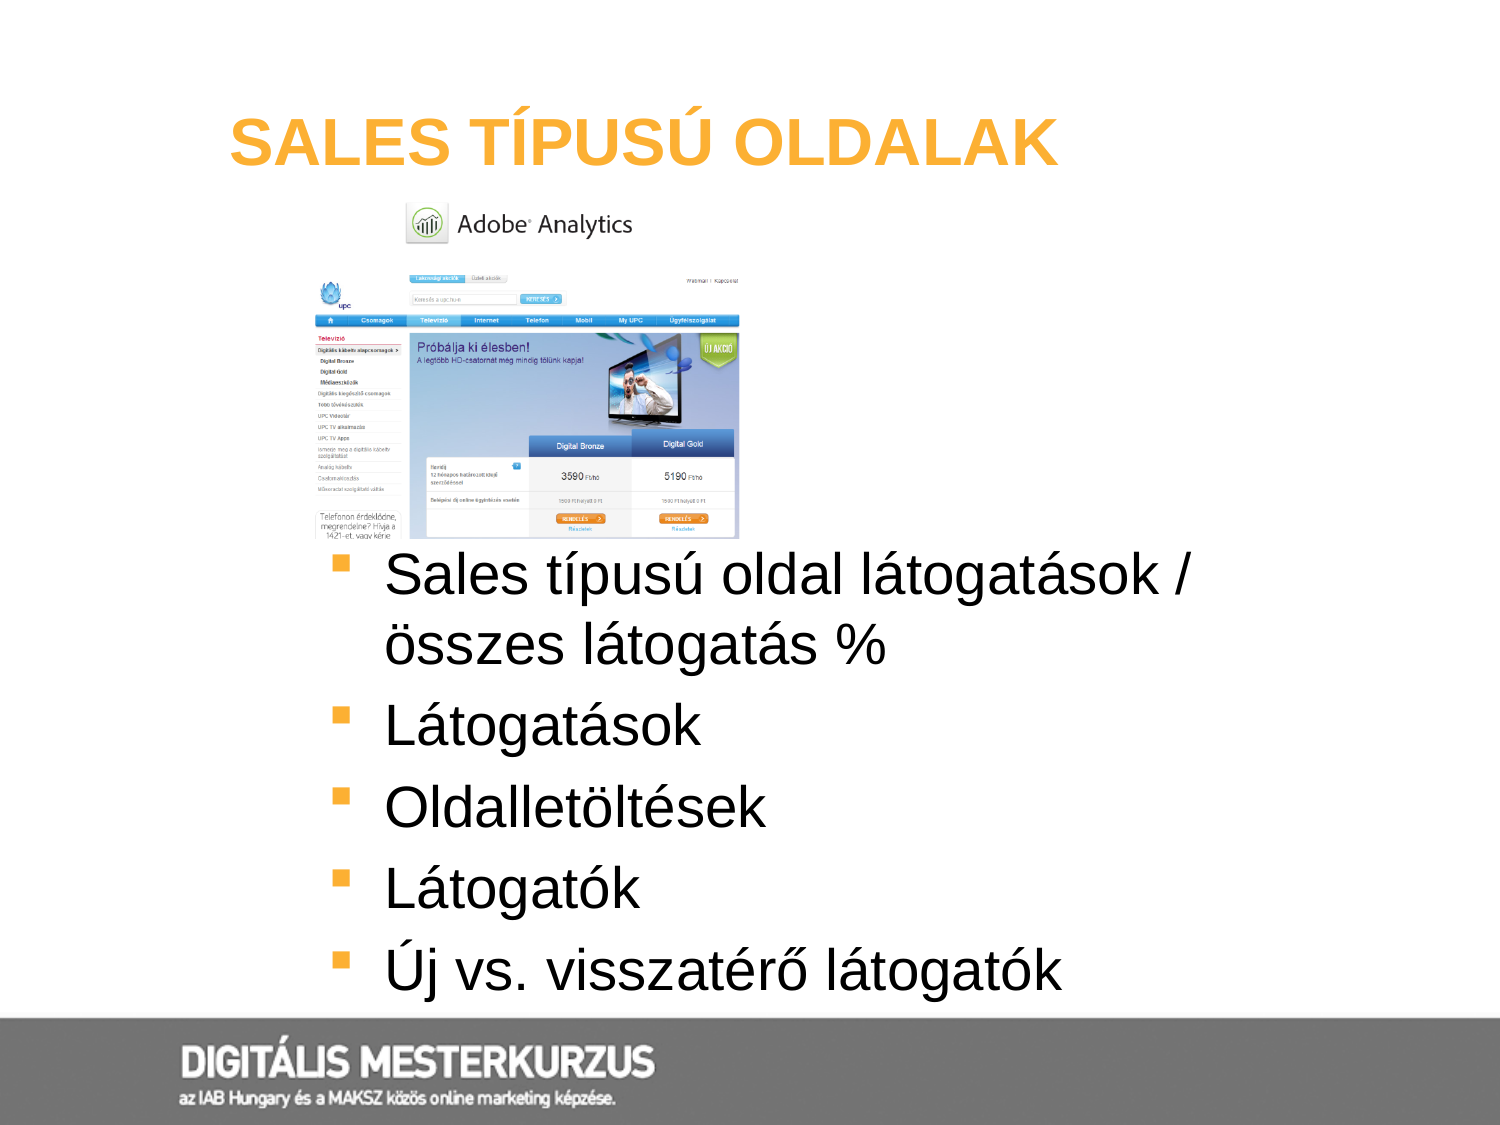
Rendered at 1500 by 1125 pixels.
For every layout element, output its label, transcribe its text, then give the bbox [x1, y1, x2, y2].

picture [312, 275, 742, 539]
title Sales típusú oldalak [0, 45, 1075, 233]
picture [0, 1012, 1500, 1125]
picture [395, 191, 647, 256]
list Sales típusú oldal látogatások / összes látogatás % Látogatások Oldalletöltések Látogatók Új vs. visszatérő látogatók [312, 249, 1282, 1113]
